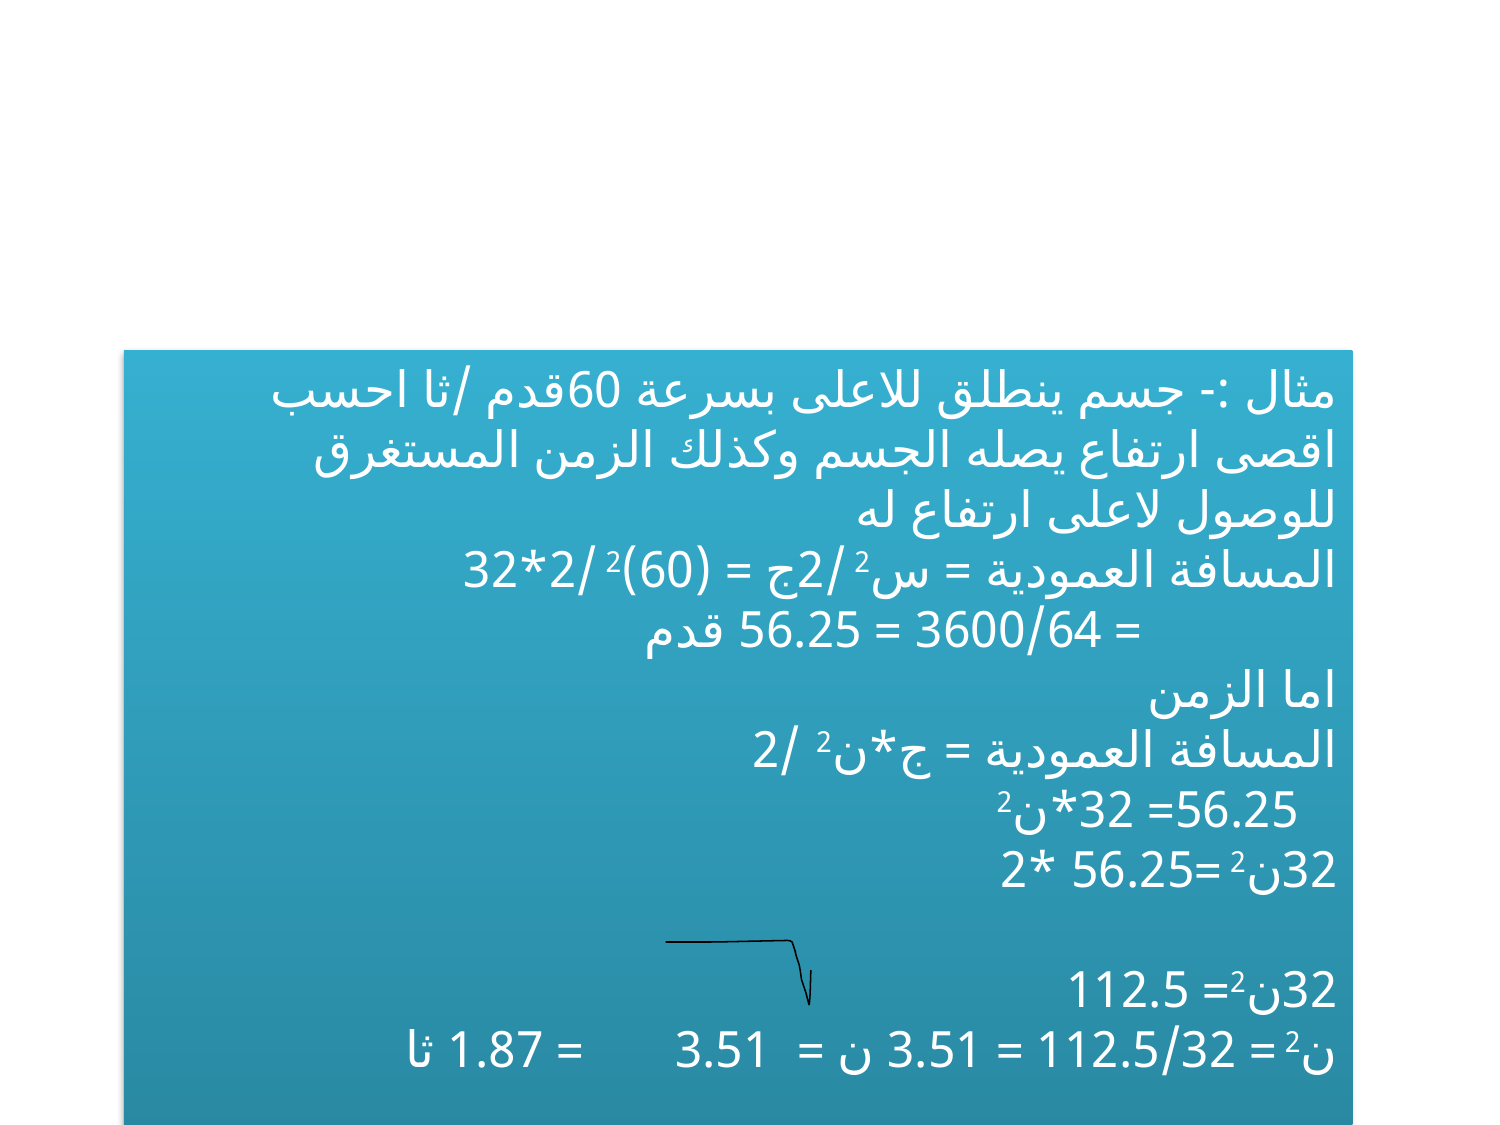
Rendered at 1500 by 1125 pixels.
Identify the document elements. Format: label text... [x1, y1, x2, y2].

text_box مثال :- جسم ينطلق للاعلى بسرعة 60قدم /ثا احسب اقصى ارتفاع يصله الجسم وكذلك الزمن المستغرق للوصول لاعلى ارتفاع له المسافة العمودية = س2 /2ج = (60)2 /2*32 = 3600/64 = 56.25 قدم اما الزمن المسافة العمودية = ج*ن2 /2 56.25= 32*ن2 32ن2 =56.25 *2 32ن2= 112.5 ن2 = 112.5/32 = 3.51 ن = 3.51 = 1.87 ثا [123, 350, 1353, 1125]
text_box [665, 939, 812, 1006]
